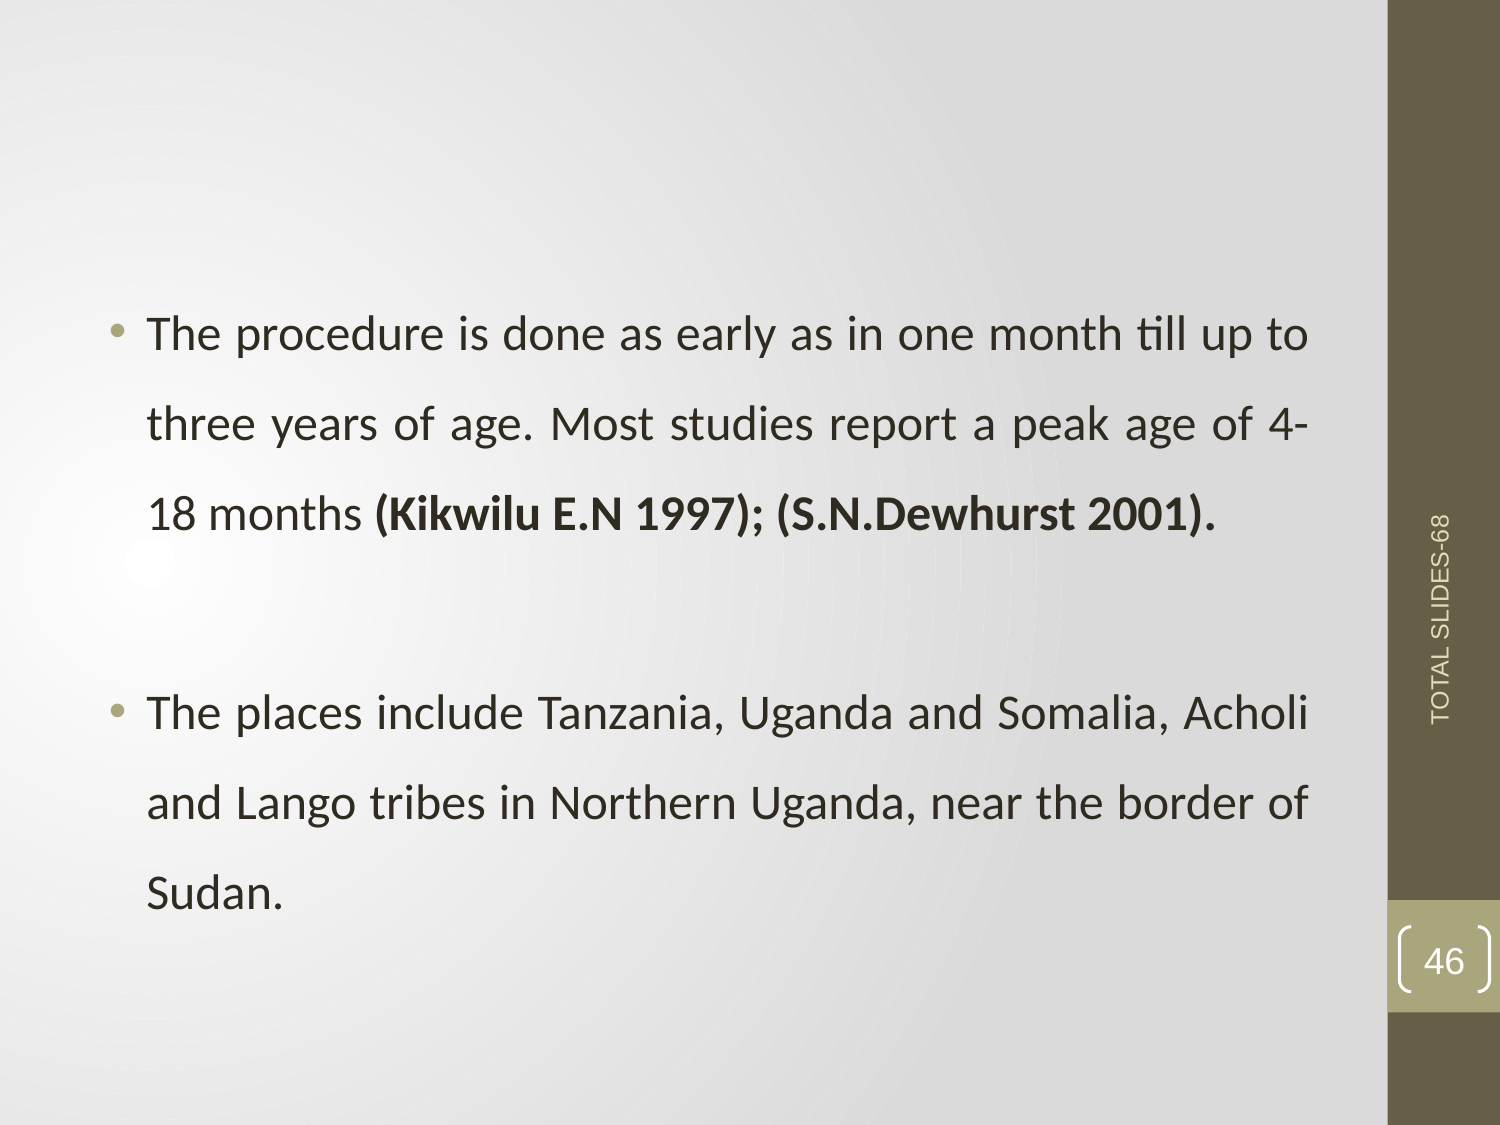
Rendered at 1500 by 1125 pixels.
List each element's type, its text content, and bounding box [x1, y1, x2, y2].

slide_number 46 [1397, 925, 1492, 994]
list The procedure is done as early as in one month till up to three years of age. Most studies report a peak age of 4-18 months (Kikwilu E.N 1997); (S.N.Dewhurst 2001). The places include Tanzania, Uganda and Somalia, Acholi and Lango tribes in Northern Uganda, near the border of Sudan. [75, 262, 1325, 1050]
footer TOTAL SLIDES-68 [1408, 500, 1469, 889]
